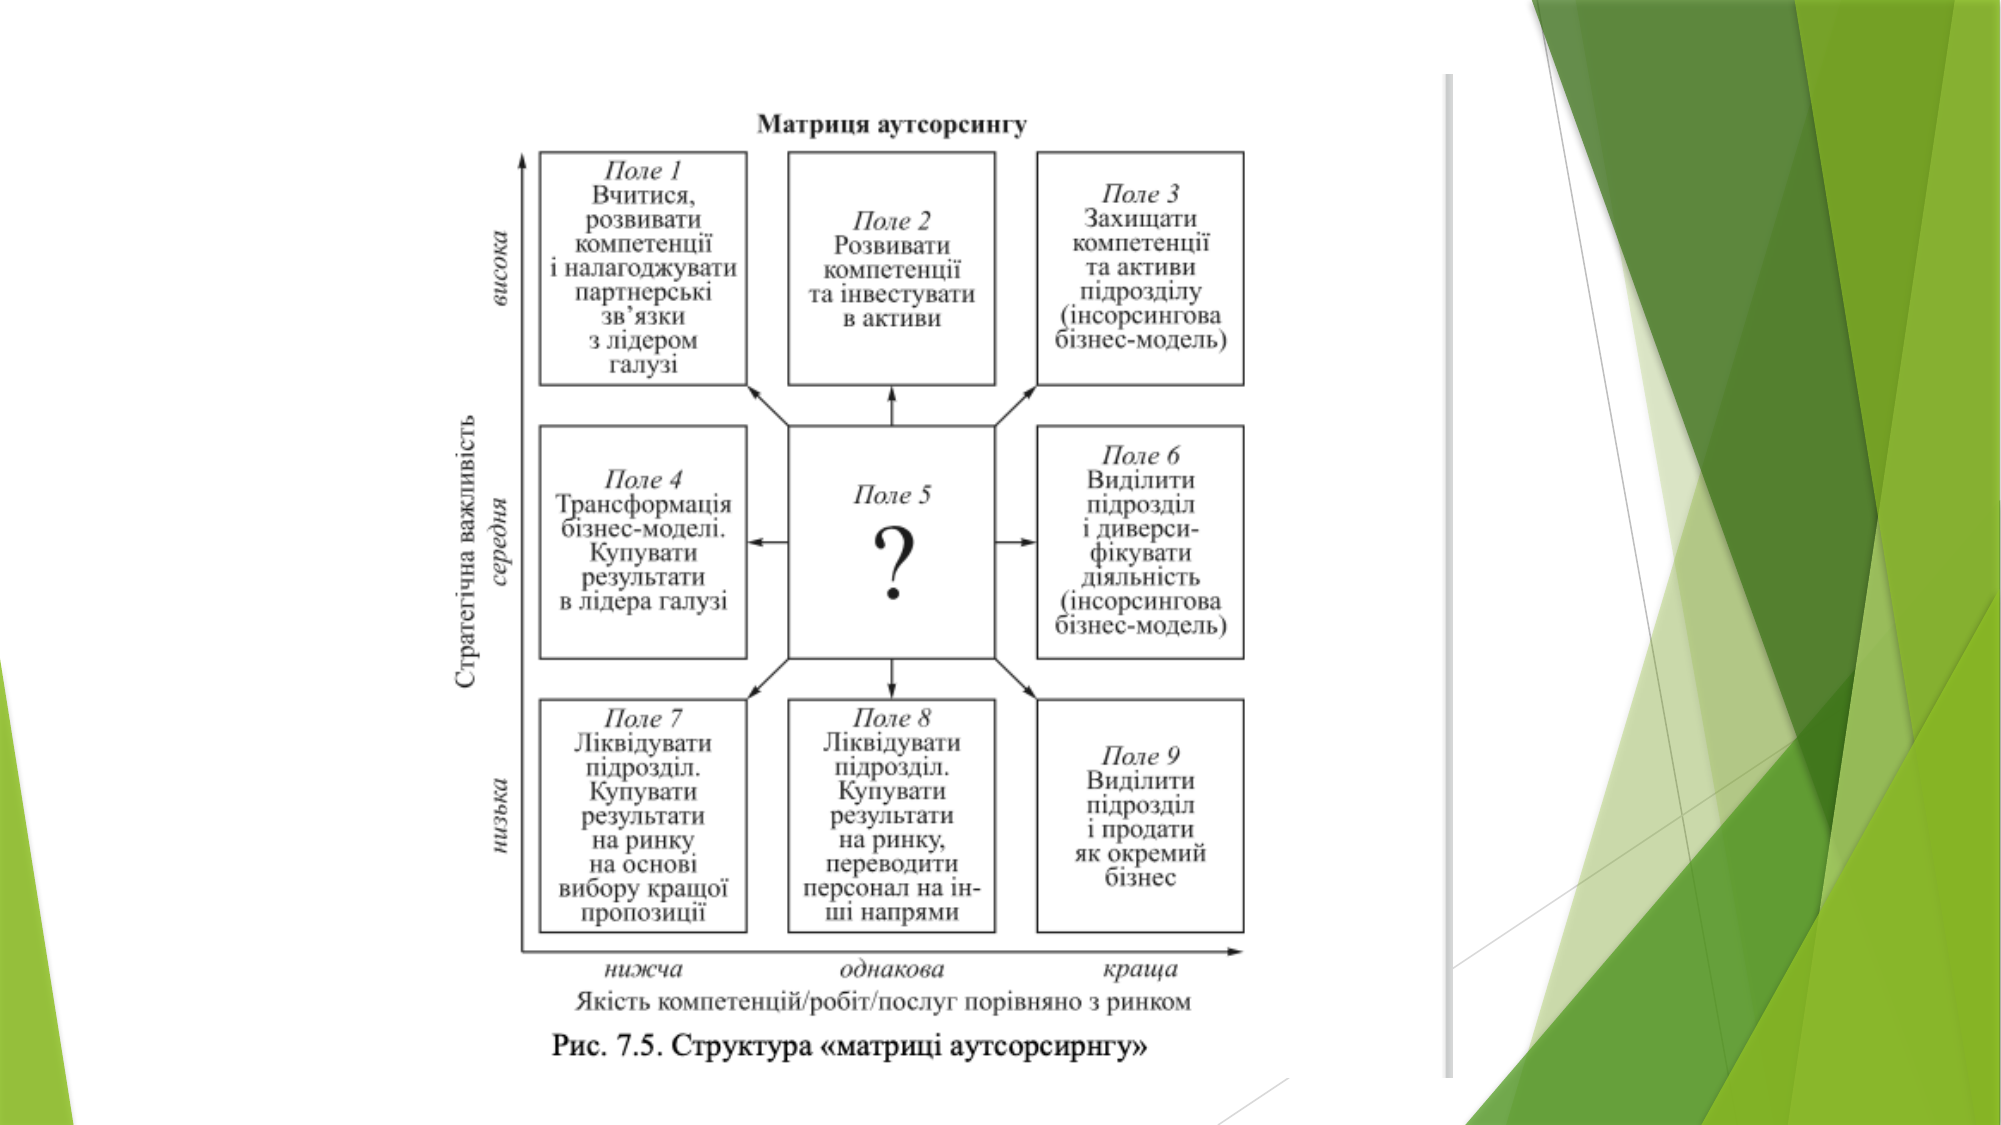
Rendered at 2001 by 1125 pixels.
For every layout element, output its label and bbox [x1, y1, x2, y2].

list [412, 74, 1453, 1079]
